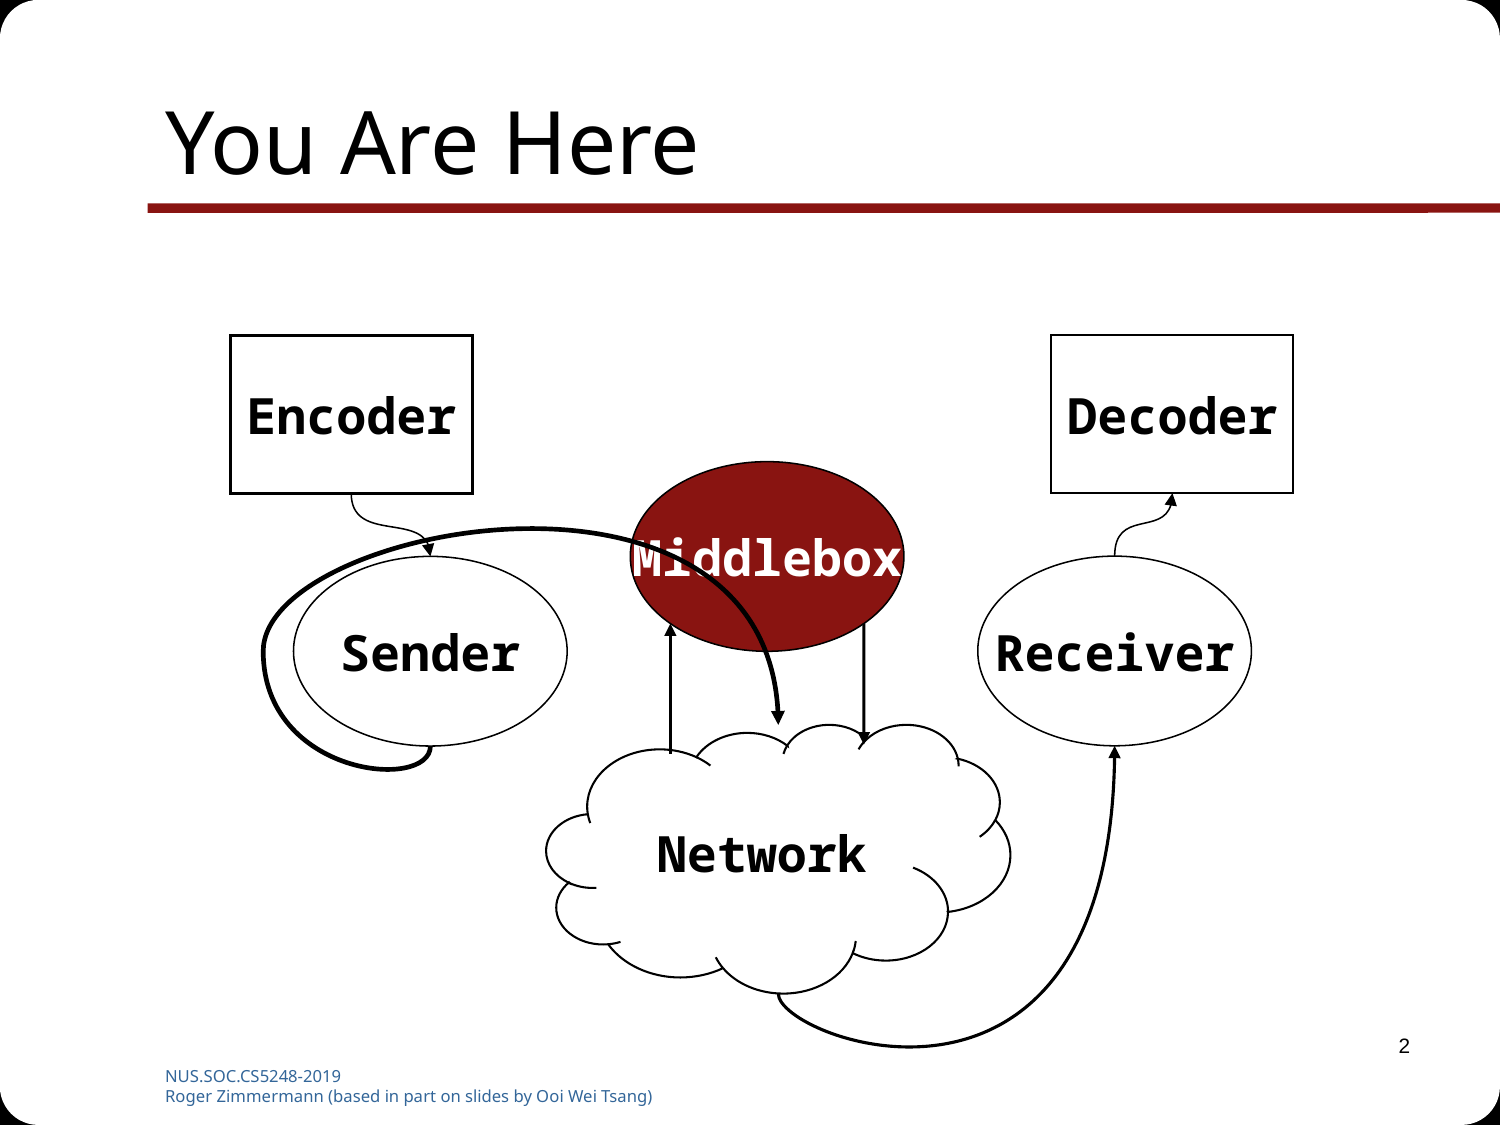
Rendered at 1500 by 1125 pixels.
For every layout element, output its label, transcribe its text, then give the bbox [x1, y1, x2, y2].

slide_number 2 [1112, 1024, 1426, 1101]
title You Are Here [149, 45, 1426, 234]
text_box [229, 334, 1294, 994]
footer [549, 1024, 1038, 1101]
slide_number NUS.SOC.CS5248-2019 Roger Zimmermann (based in part on slides by Ooi Wei Tsang) [149, 1058, 549, 1101]
